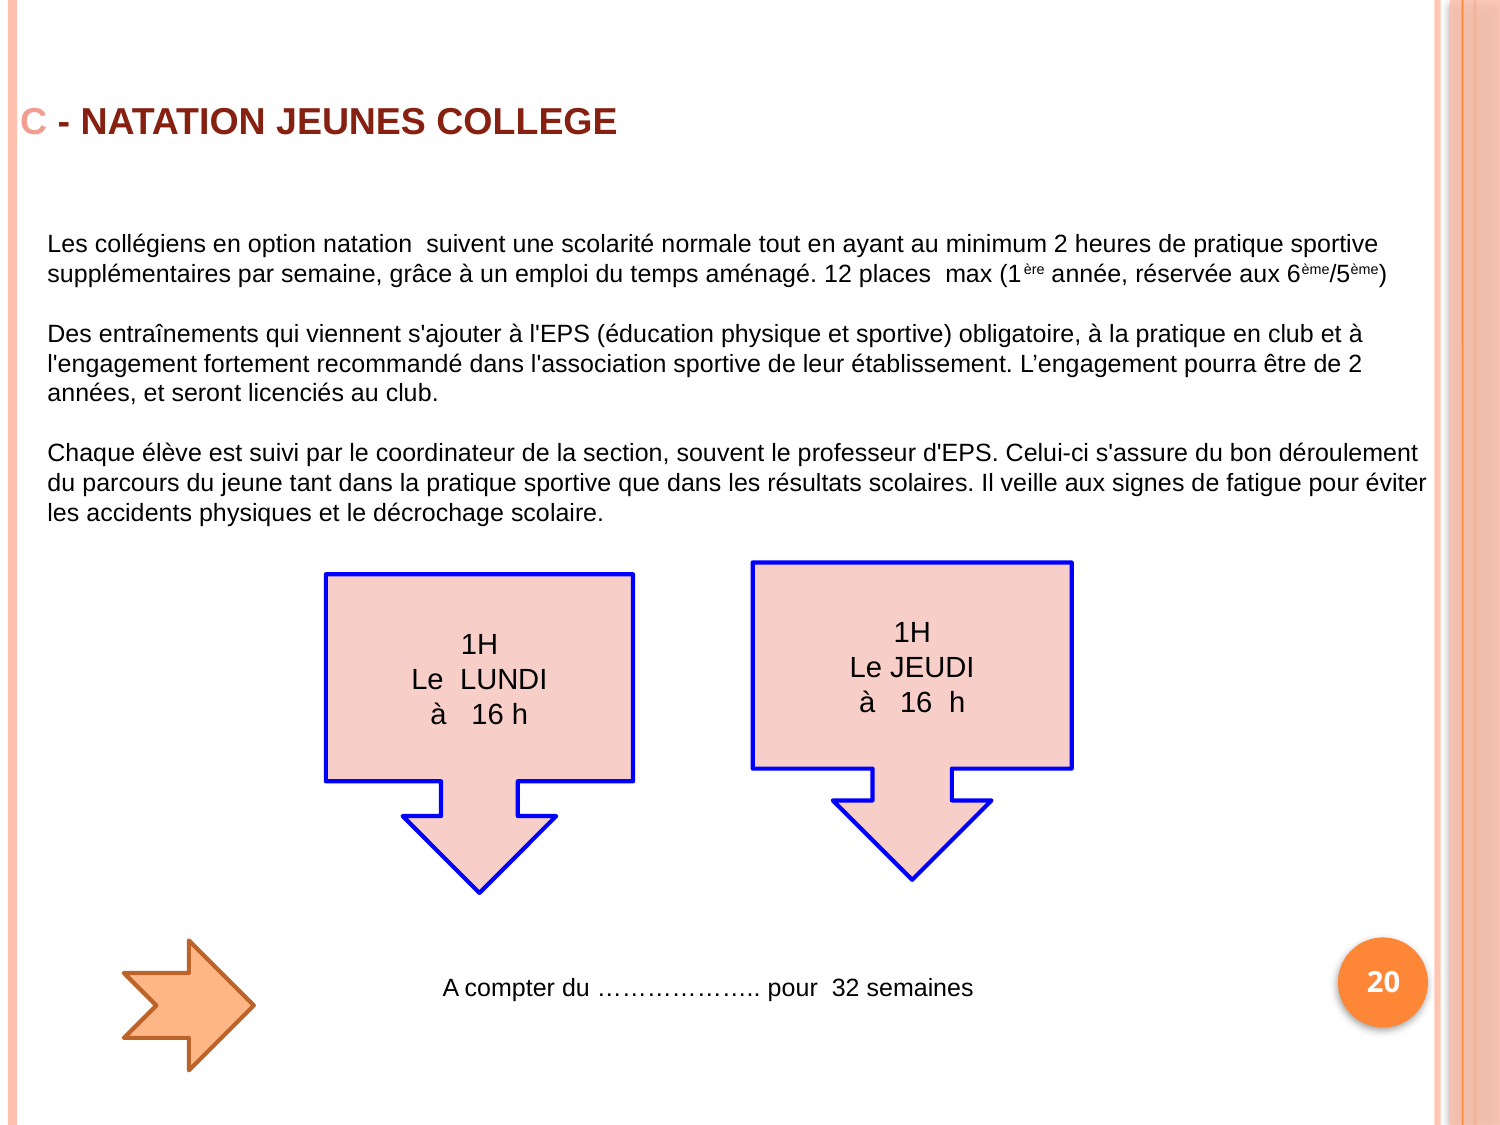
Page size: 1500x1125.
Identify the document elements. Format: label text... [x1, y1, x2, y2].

text_box Les collégiens en option natation suivent une scolarité normale tout en ayant au minimum 2 heures de pratique sportive supplémentaires par semaine, grâce à un emploi du temps aménagé. 12 places max (1ère année, réservée aux 6ème/5ème) Des entraînements qui viennent s'ajouter à l'EPS (éducation physique et sportive) obligatoire, à la pratique en club et à l'engagement fortement recommandé dans l'association sportive de leur établissement. L’engagement pourra être de 2 années, et seront licenciés au club. Chaque élève est suivi par le coordinateur de la section, souvent le professeur d'EPS. Celui-ci s'assure du bon déroulement du parcours du jeune tant dans la pratique sportive que dans les résultats scolaires. Il veille aux signes de fatigue pour éviter les accidents physiques et le décrochage scolaire. [32, 219, 1451, 534]
text_box 1H Le JEUDI à 16 h [750, 560, 1074, 882]
text_box A compter du ……………….. pour 32 semaines [395, 964, 1022, 1009]
text_box 1H Le LUNDI à 16 h [323, 572, 636, 896]
text_box [121, 938, 256, 1073]
slide_number 20 [1333, 940, 1434, 1027]
text_box C - NATATION JEUNES COLLEGE [5, 89, 633, 150]
